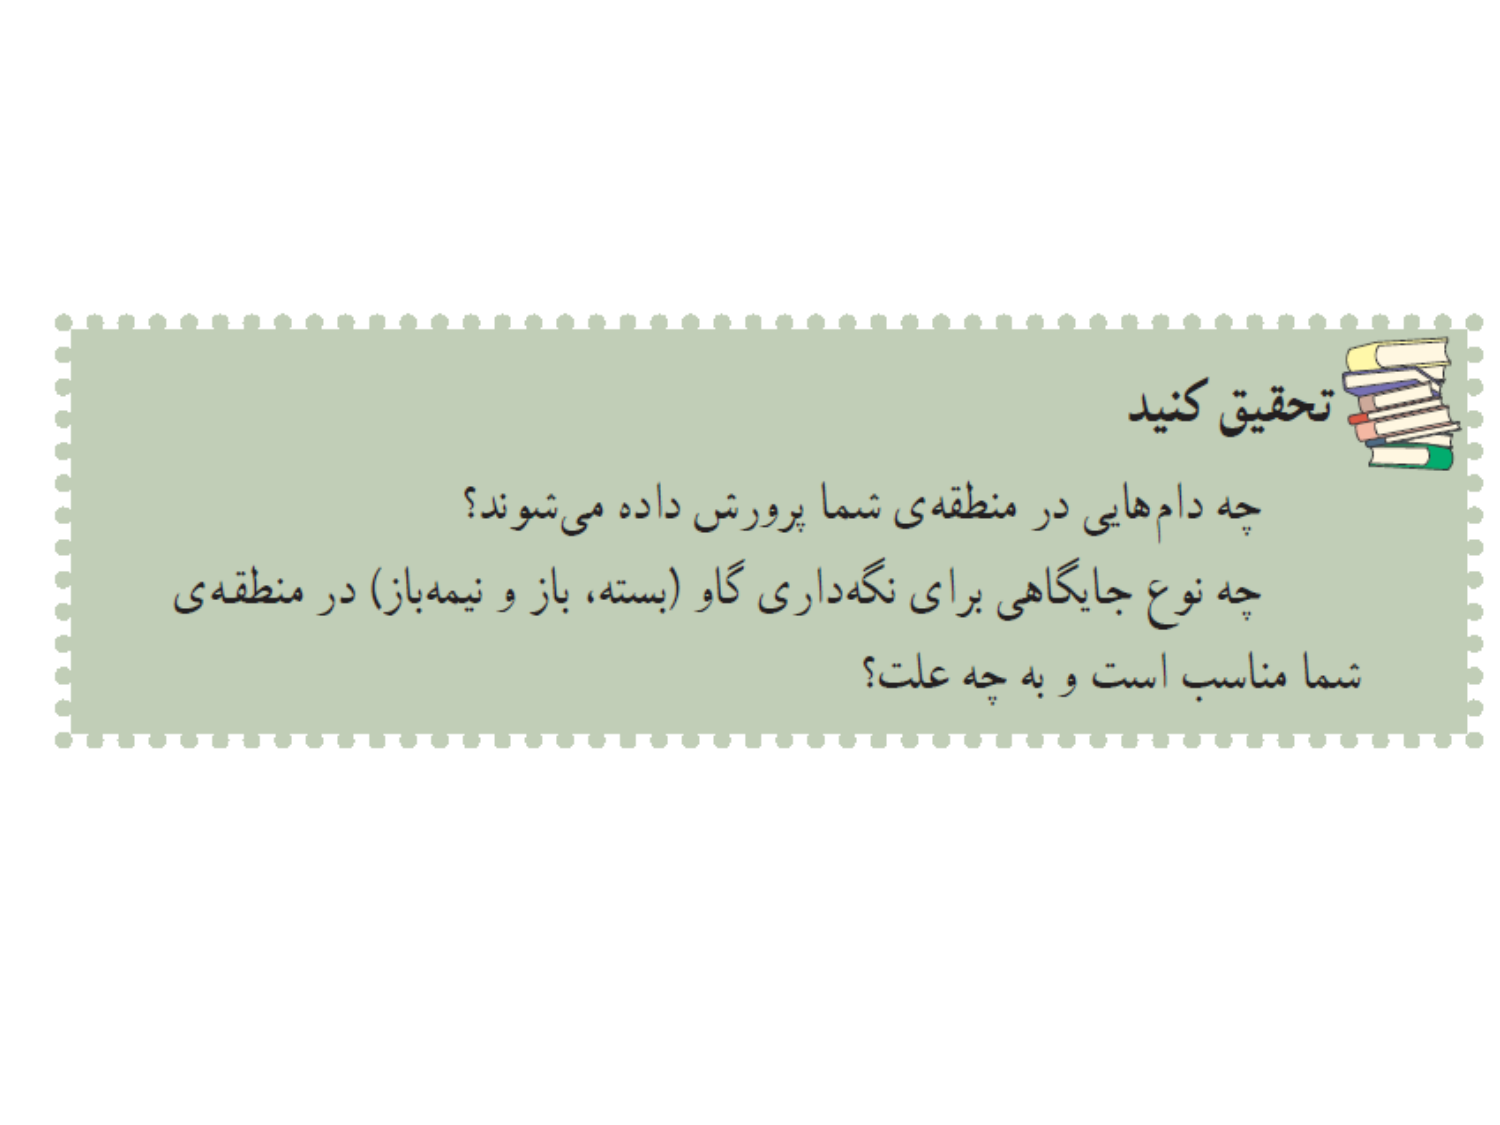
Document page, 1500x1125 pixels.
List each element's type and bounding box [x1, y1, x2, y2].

picture [36, 295, 1496, 775]
